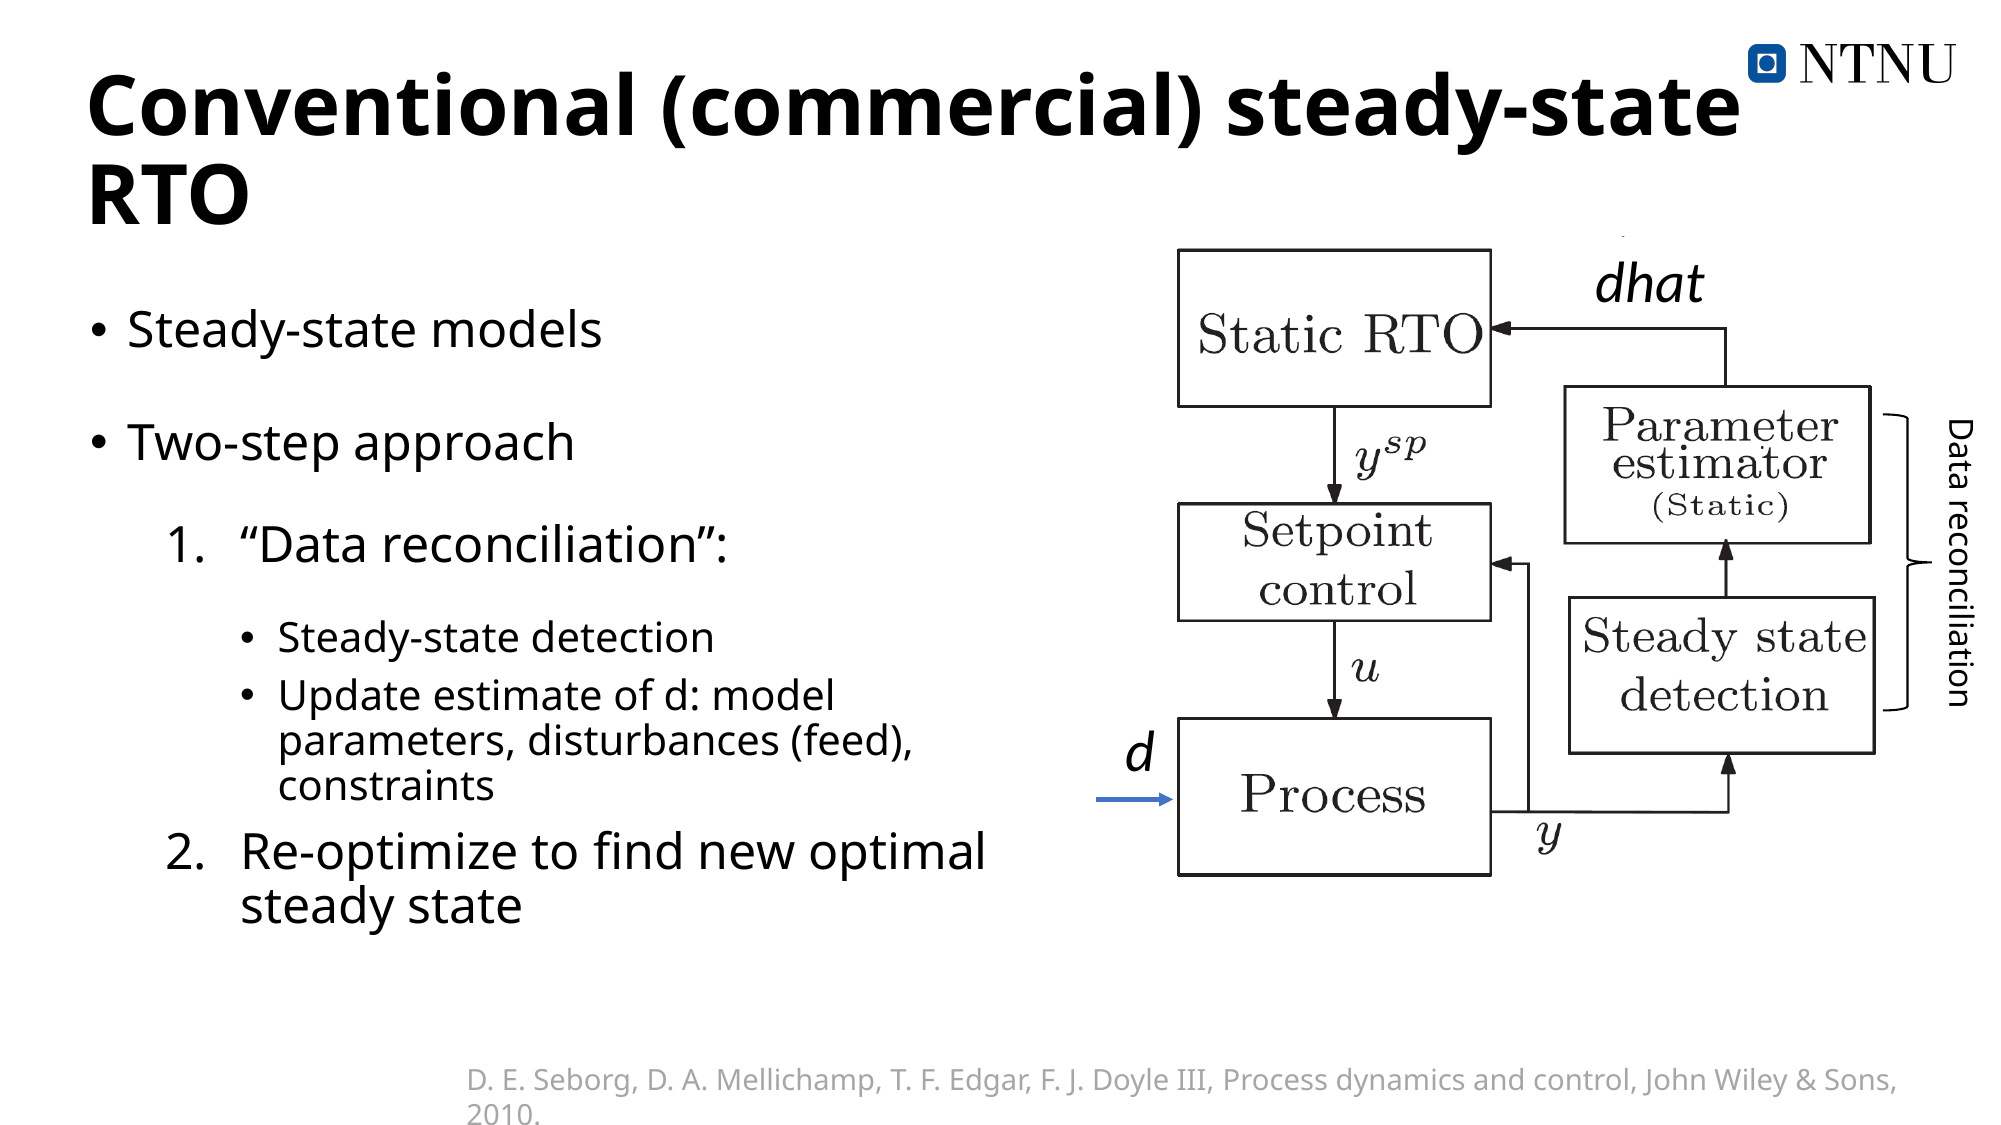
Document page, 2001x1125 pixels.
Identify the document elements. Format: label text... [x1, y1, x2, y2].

text_box [1895, 413, 1932, 711]
text_box [69, 1047, 1097, 1108]
picture [1748, 44, 1956, 83]
list Steady-state models Two-step approach “Data reconciliation”: Steady-state detection Update estimate of d: model parameters, disturbances (feed), constraints Re-optimize to find new optimal steady state [75, 297, 1062, 1012]
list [1173, 230, 1895, 893]
text_box D. E. Seborg, D. A. Mellichamp, T. F. Edgar, F. J. Doyle III, Process dynamics and control, John Wiley & Sons, 2010. [451, 1053, 1930, 1125]
text_box Data reconciliation [1935, 402, 1991, 725]
title Conventional (commercial) steady-state RTO [70, 44, 1796, 262]
text_box d [1110, 705, 1170, 791]
